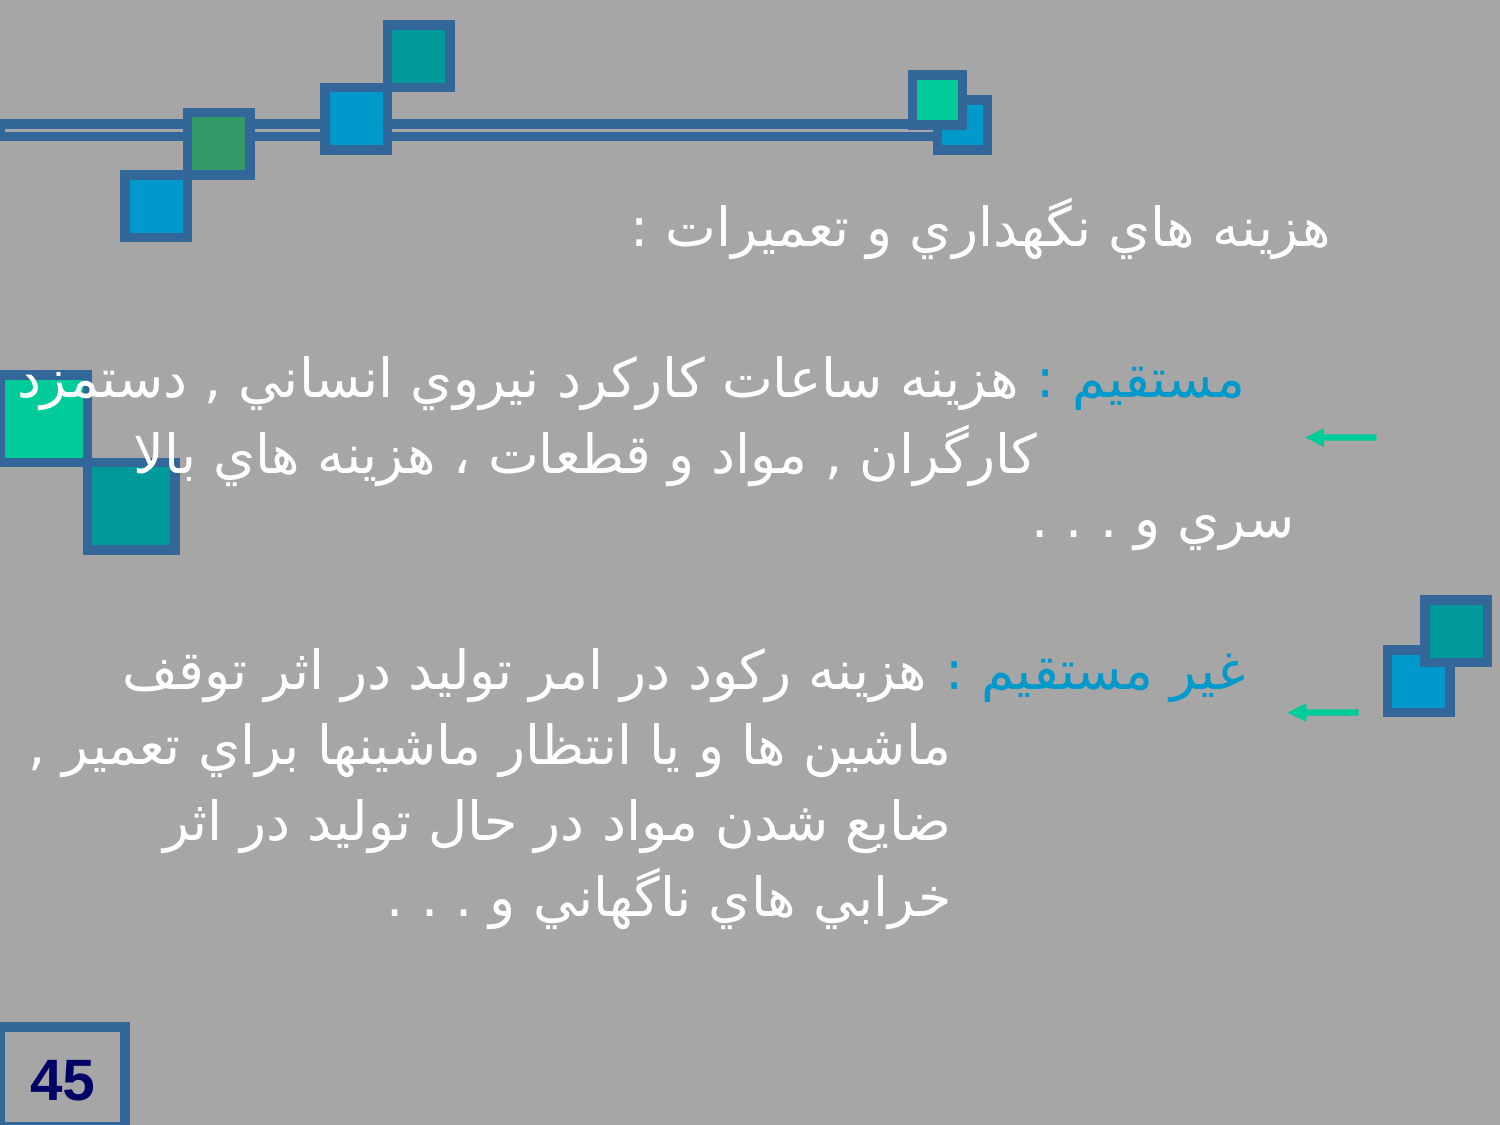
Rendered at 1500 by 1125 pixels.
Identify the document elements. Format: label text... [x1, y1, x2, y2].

text_box [1305, 431, 1377, 444]
slide_number 45 [0, 1071, 130, 1125]
list هزينه هاي نگهداري و تعميرات : مستقيم : هزينه ساعات کارکرد نيروي انساني , دستمزد کارگران , مواد و قطعات ، هزينه هاي بالا سري و . . . غير مستقيم : هزينه رکود در امر توليد در اثر توقف ماشين ها و يا انتظار ماشينها براي تعمير , ضايع شدن مواد در حال توليد در اثر خرابي هاي ناگهاني و . . . [0, 184, 1347, 1071]
text_box [1287, 706, 1359, 719]
